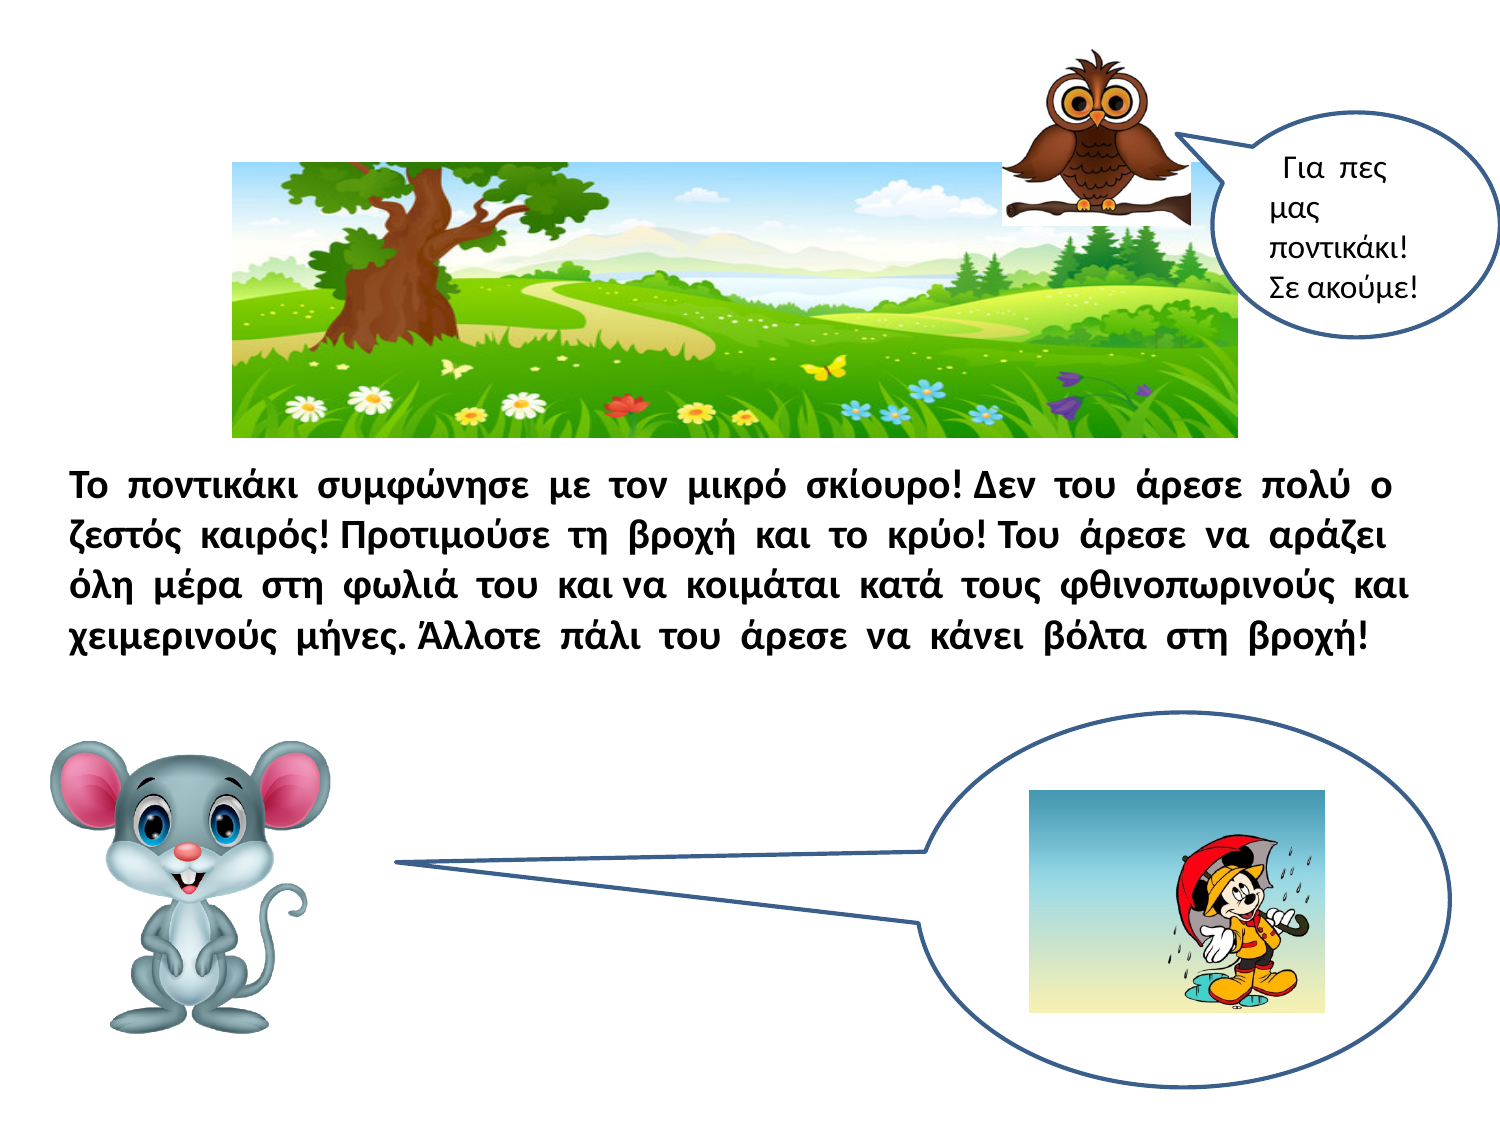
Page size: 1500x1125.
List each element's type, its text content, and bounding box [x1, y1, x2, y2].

text_box Το ποντικάκι συμφώνησε με τον μικρό σκίουρο! Δεν του άρεσε πολύ ο ζεστός καιρός! Προτιμούσε τη βροχή και το κρύο! Του άρεσε να αράζει όλη μέρα στη φωλιά του και να κοιμάται κατά τους φθινοπωρινούς και χειμερινούς μήνες. Άλλοτε πάλι του άρεσε να κάνει βόλτα στη βροχή! [54, 449, 1445, 665]
text_box ΓΓια πες μας ποντικάκι! Σε ακούμε! [1196, 110, 1500, 340]
picture [37, 724, 351, 1038]
picture [232, 49, 1238, 438]
text_box [393, 710, 1452, 1090]
picture [1029, 790, 1326, 1013]
